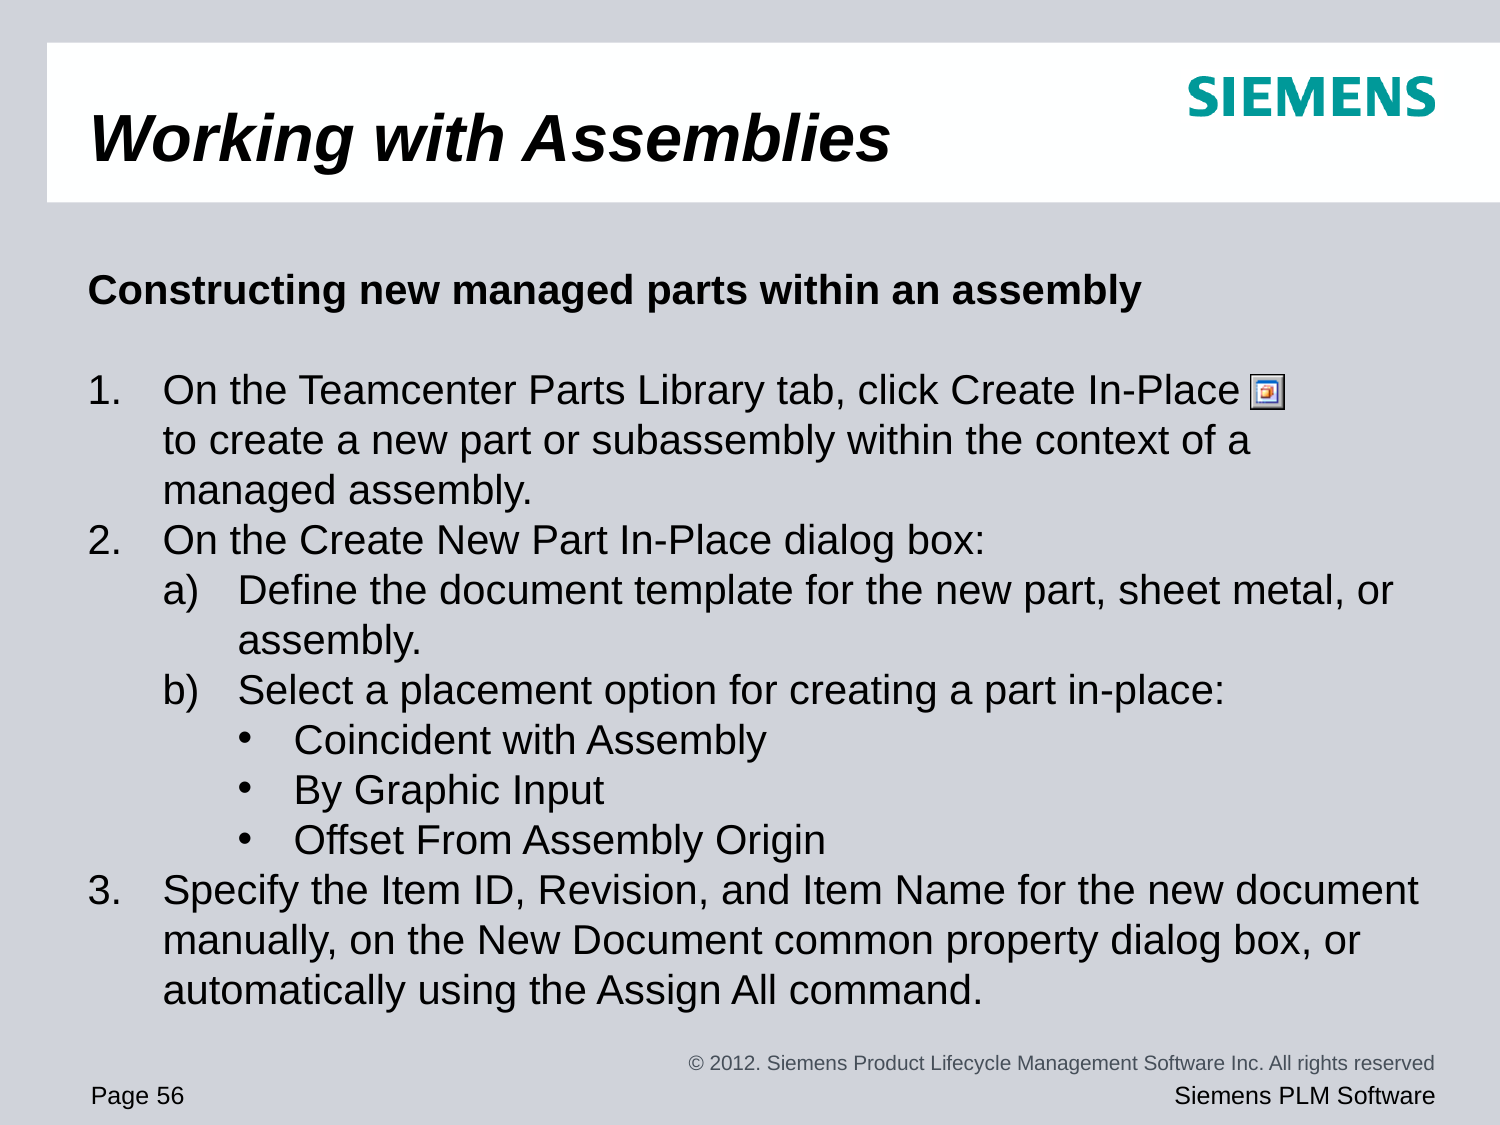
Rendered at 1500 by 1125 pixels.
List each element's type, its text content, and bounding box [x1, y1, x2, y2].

text_box Working with Assemblies [74, 50, 1095, 183]
picture [1249, 374, 1285, 410]
text_box Constructing new managed parts within an assembly On the Teamcenter Parts Library tab, click Create In-Place to create a new part or subassembly within the context of a managed assembly. On the Create New Part In-Place dialog box: Define the document template for the new part, sheet metal, or assembly. Select a placement option for creating a part in-place: Coincident with Assembly By Graphic Input Offset From Assembly Origin Specify the Item ID, Revision, and Item Name for the new document manually, on the New Document common property dialog box, or automatically using the Assign All command. [87, 262, 1425, 1013]
picture [1181, 69, 1444, 123]
